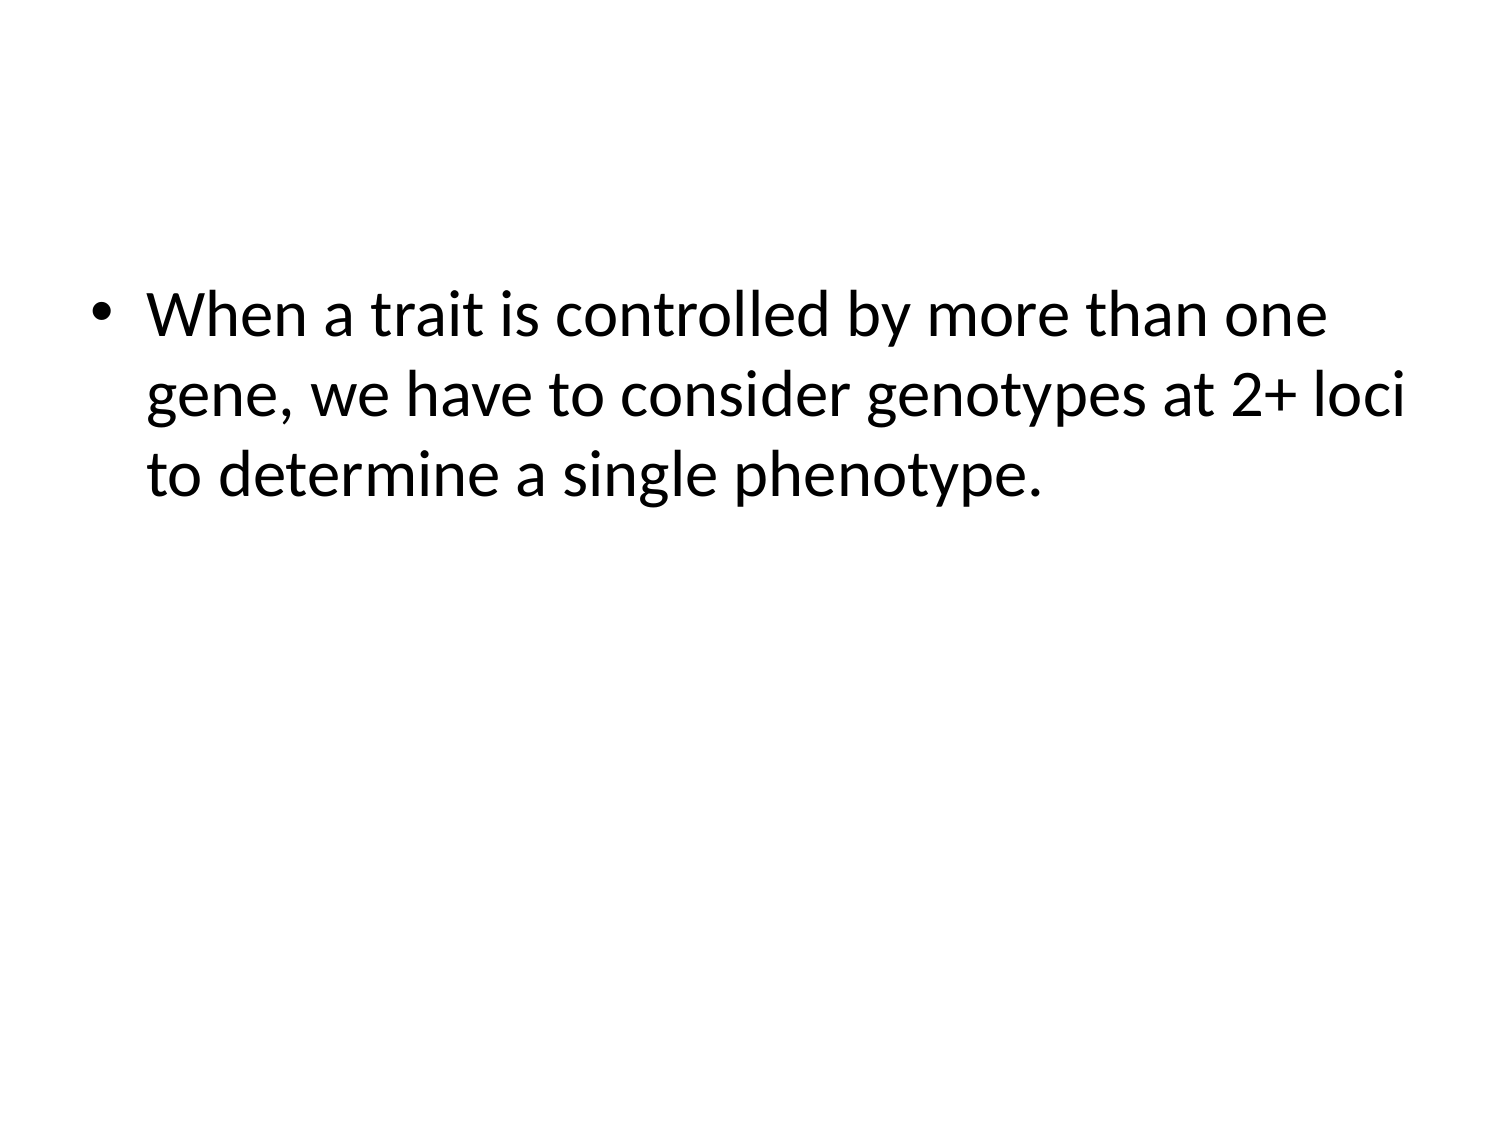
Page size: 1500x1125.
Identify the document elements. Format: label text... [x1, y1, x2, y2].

list When a trait is controlled by more than one gene, we have to consider genotypes at 2+ loci to determine a single phenotype. [75, 262, 1425, 1005]
